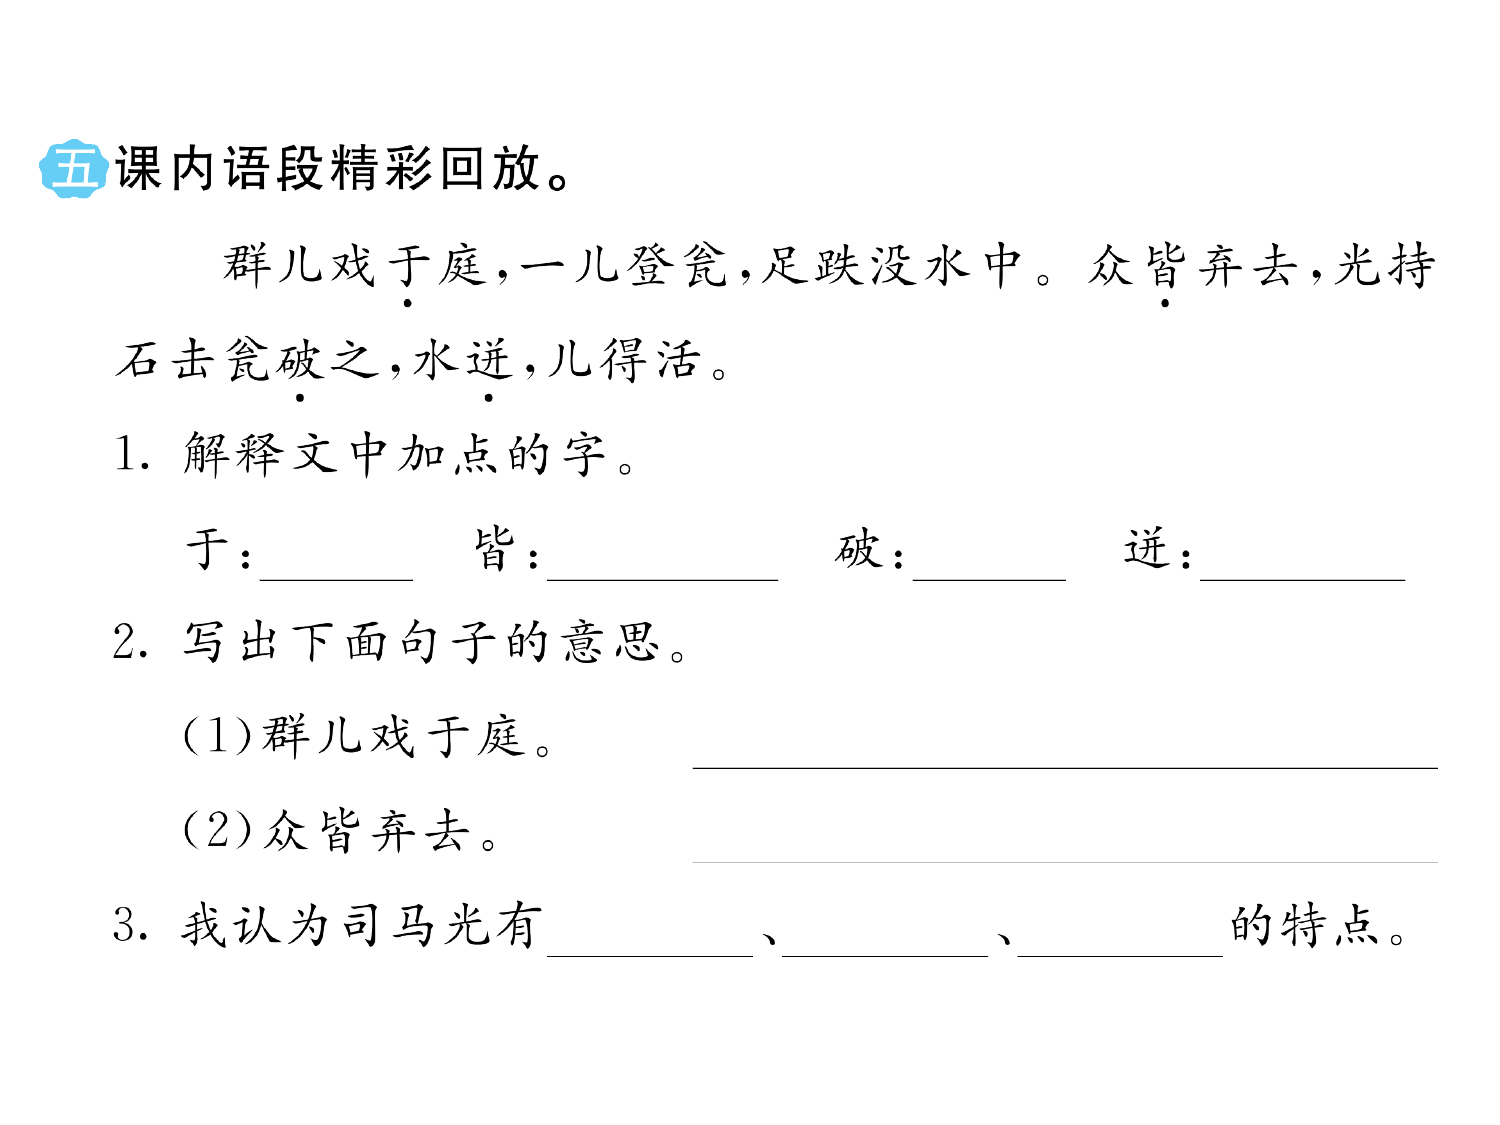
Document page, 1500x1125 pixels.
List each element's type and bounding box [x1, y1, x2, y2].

picture [35, 130, 1500, 968]
